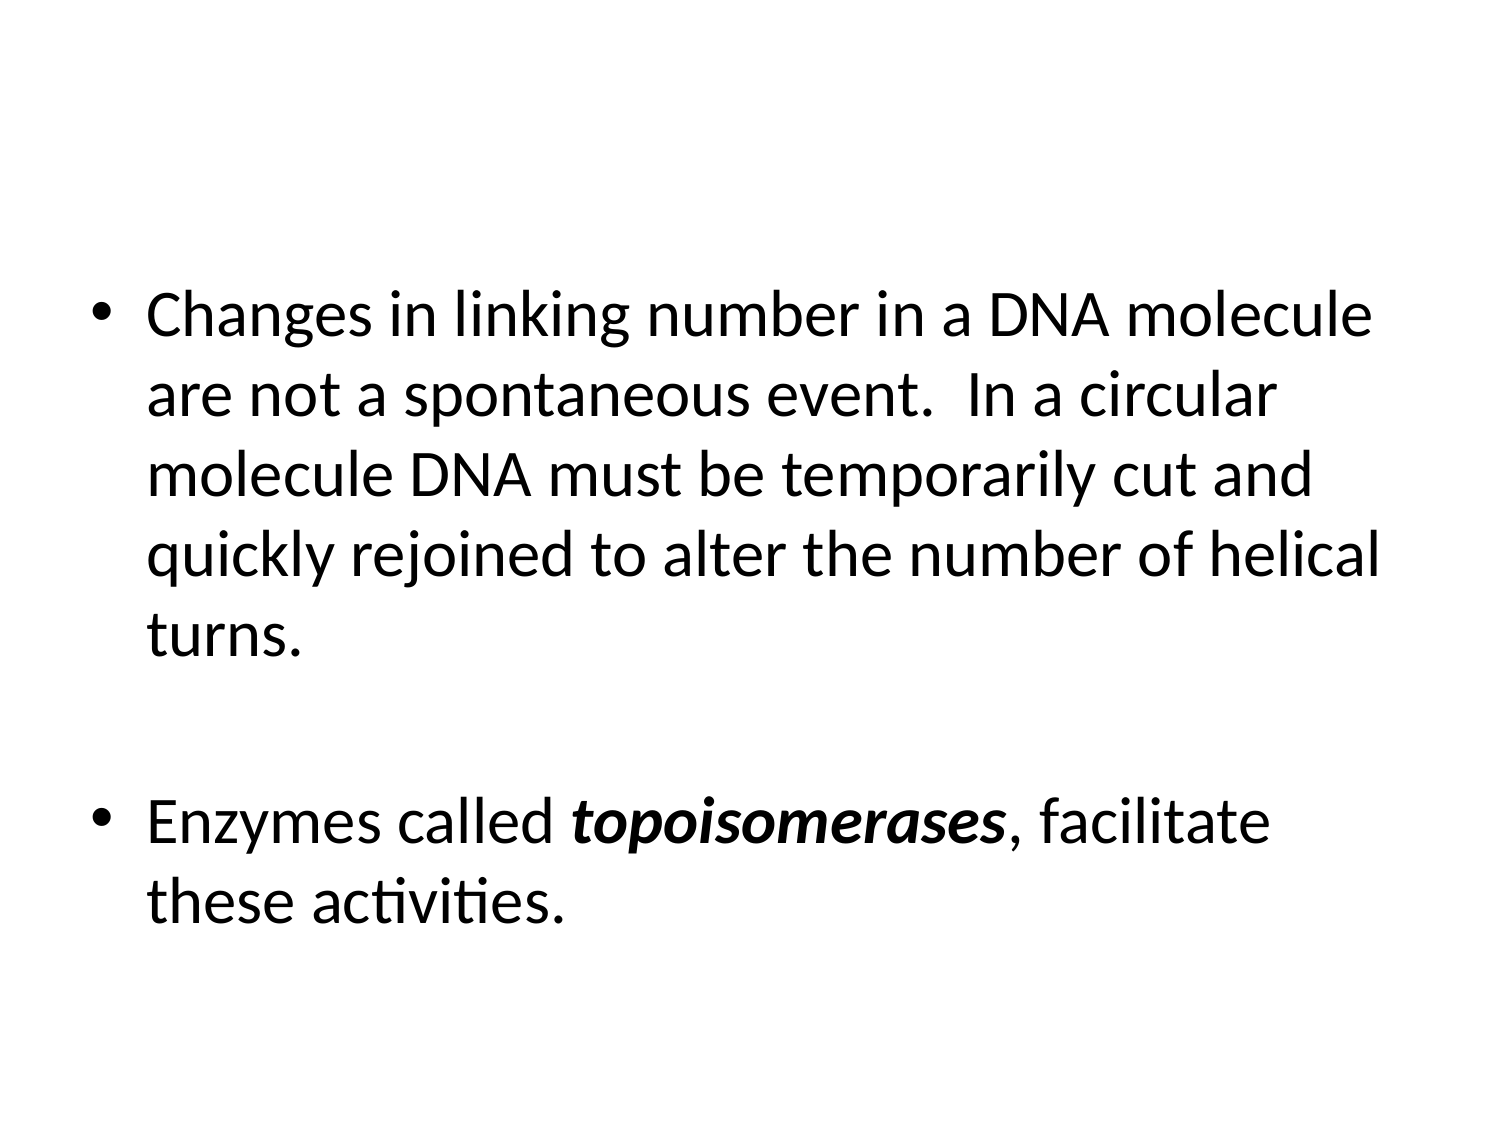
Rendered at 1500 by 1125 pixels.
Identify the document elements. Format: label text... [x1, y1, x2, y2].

list Changes in linking number in a DNA molecule are not a spontaneous event. In a circular molecule DNA must be temporarily cut and quickly rejoined to alter the number of helical turns. Enzymes called topoisomerases, facilitate these activities. [75, 262, 1425, 1005]
